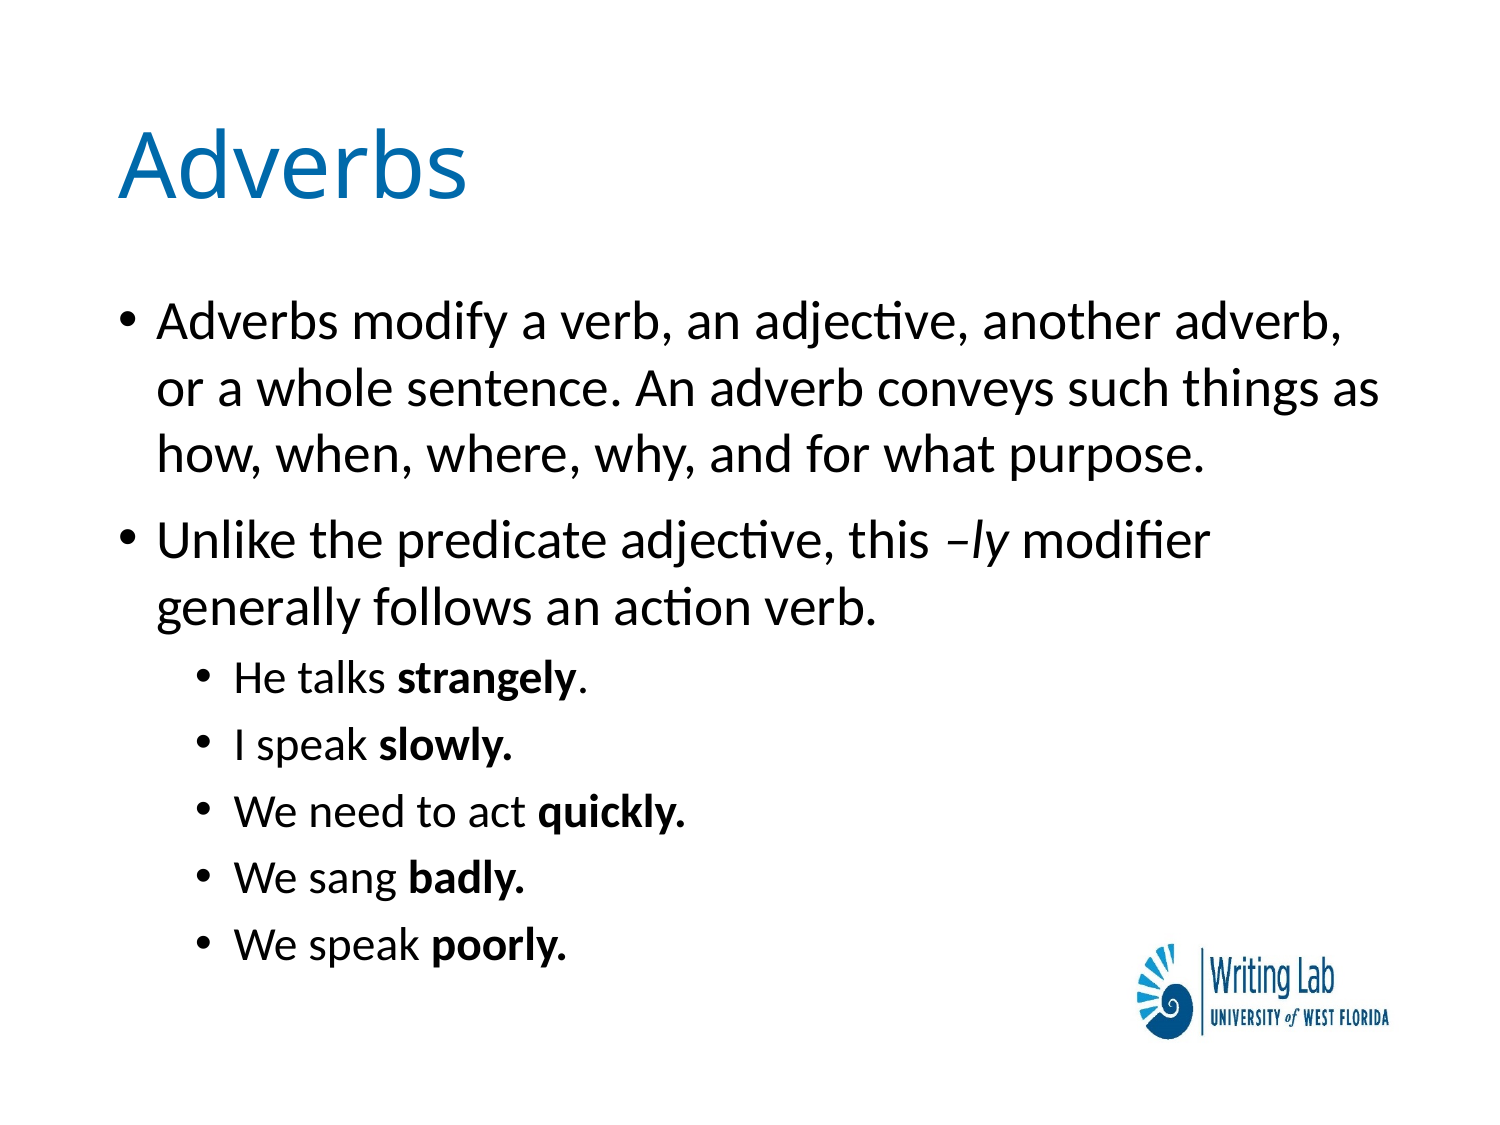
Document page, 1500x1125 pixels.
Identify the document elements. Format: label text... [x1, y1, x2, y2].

list Adverbs modify a verb, an adjective, another adverb, or a whole sentence. An adverb conveys such things as how, when, where, why, and for what purpose. Unlike the predicate adjective, this –ly modifier generally follows an action verb. He talks strangely. I speak slowly. We need to act quickly. We sang badly. We speak poorly. [103, 277, 1397, 992]
picture [1126, 911, 1408, 1072]
title Adverbs [103, 59, 1397, 277]
